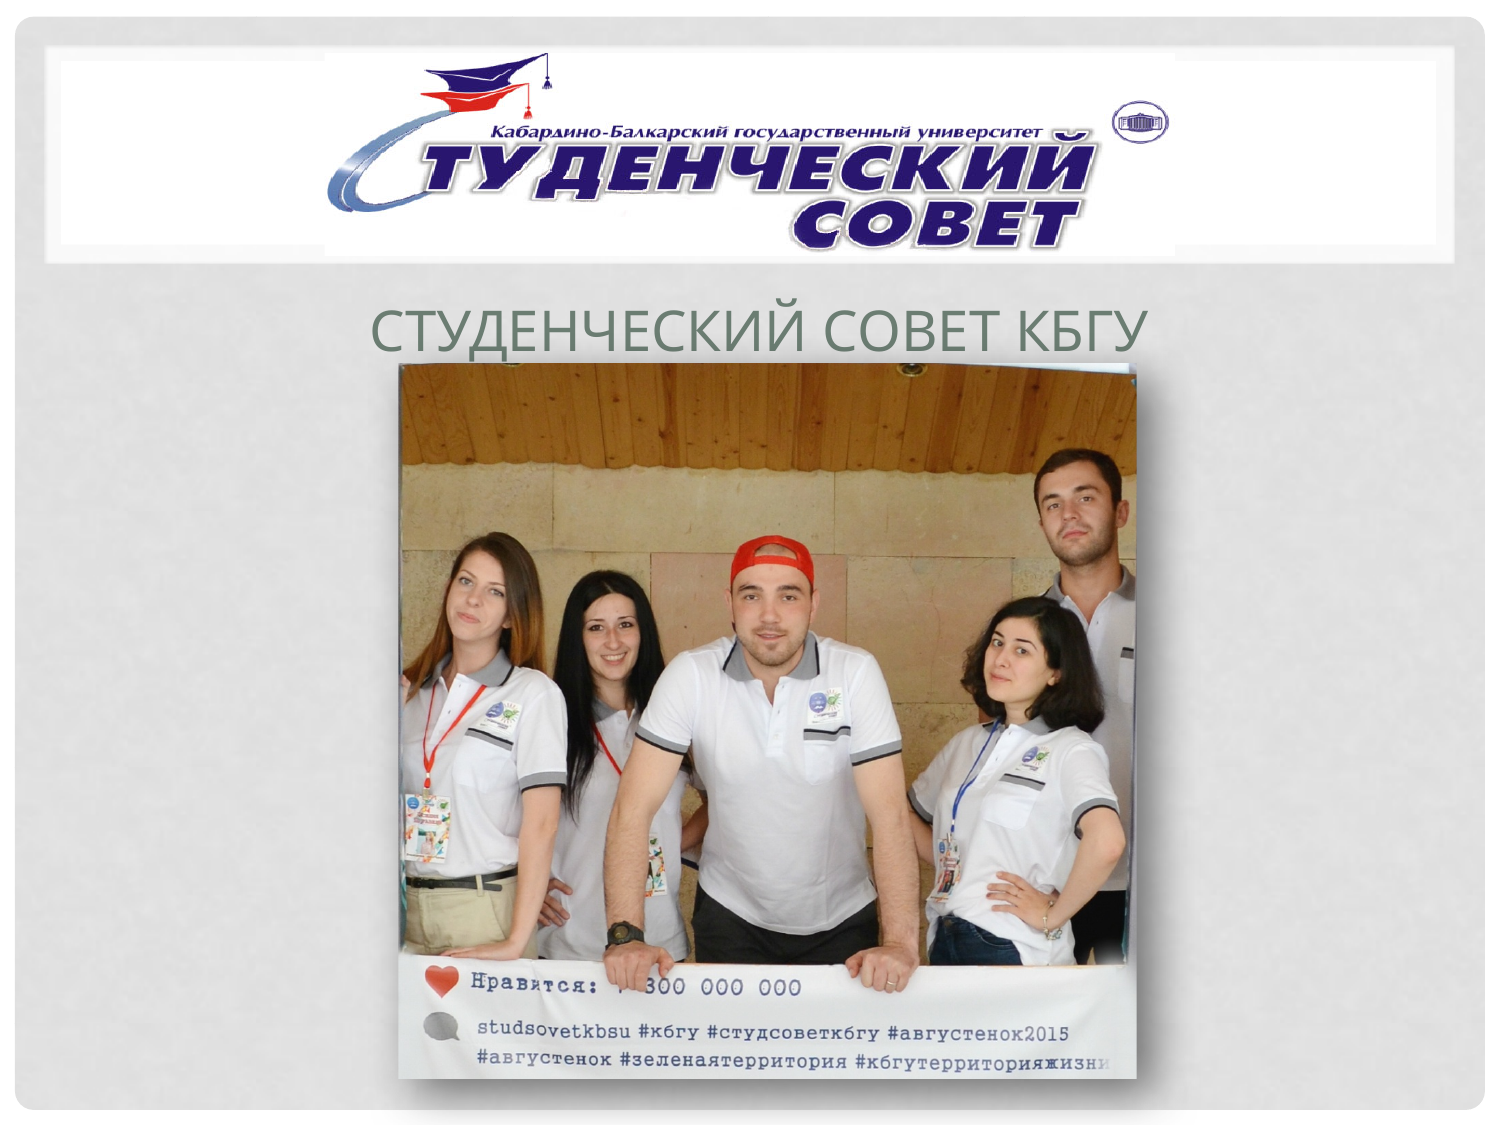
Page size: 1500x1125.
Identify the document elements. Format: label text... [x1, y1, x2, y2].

list Студенческий совет кбгу [75, 287, 1425, 387]
picture [398, 363, 1137, 1079]
picture [324, 52, 1176, 256]
